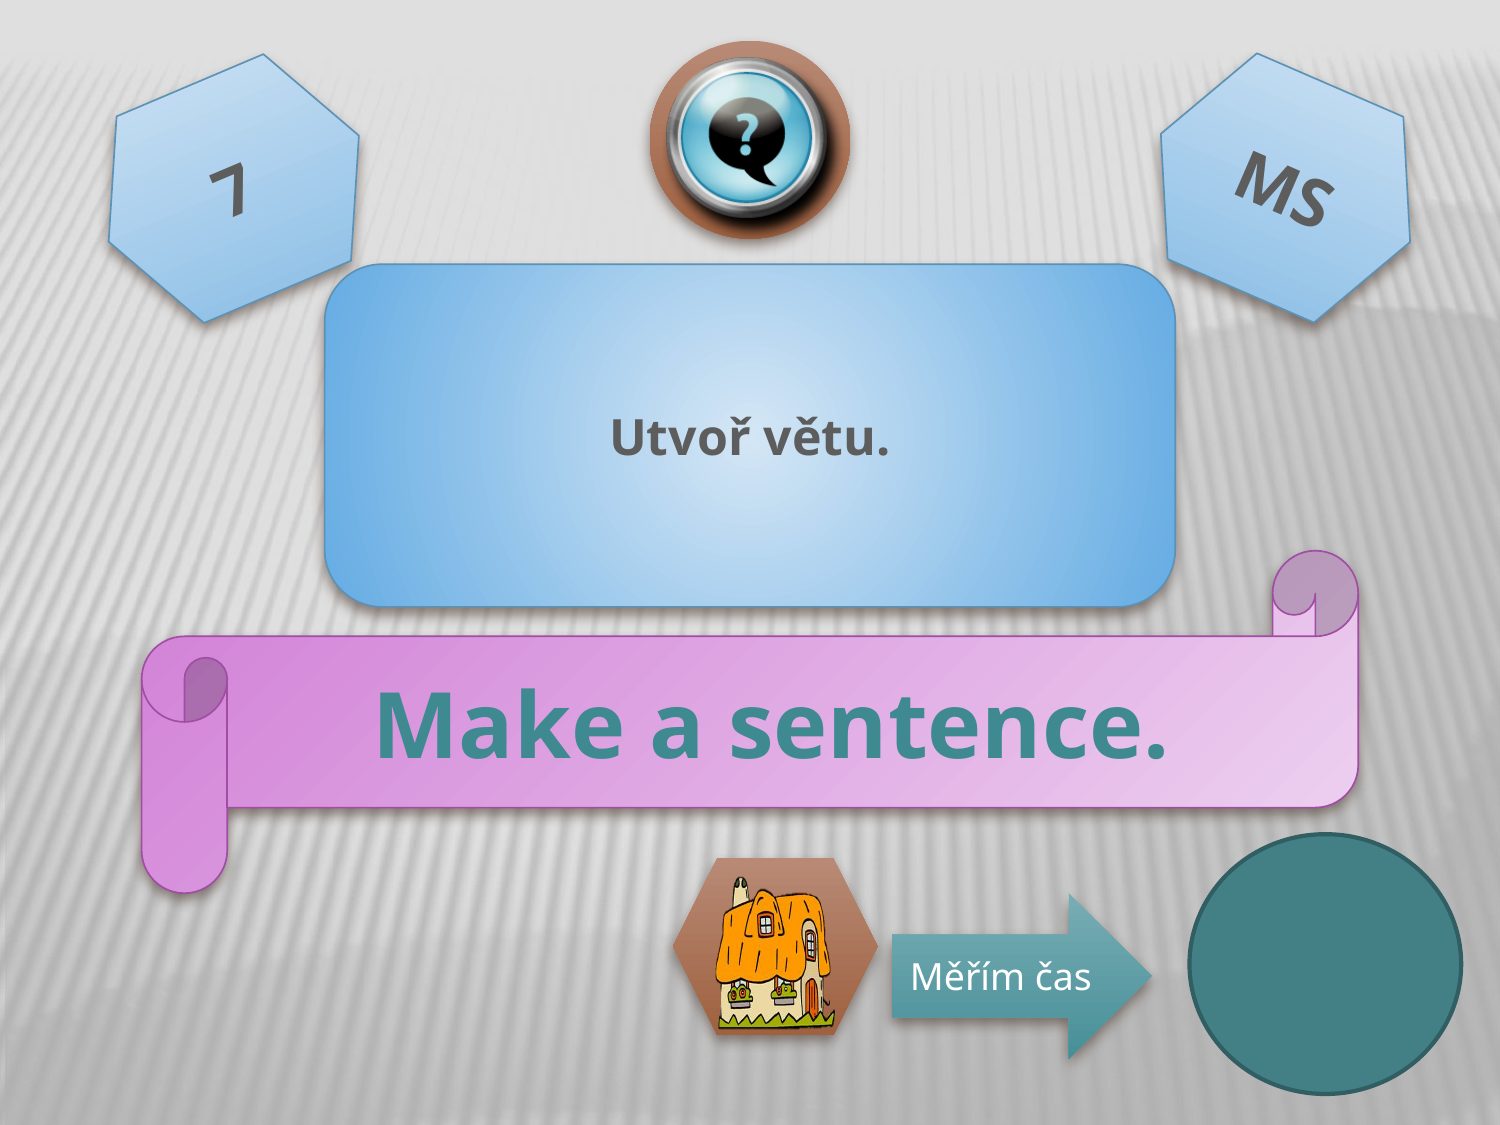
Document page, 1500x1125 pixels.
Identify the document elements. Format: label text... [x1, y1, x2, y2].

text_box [672, 857, 878, 1040]
text_box MS [1160, 52, 1411, 324]
text_box Utvoř větu. [323, 263, 1177, 608]
text_box [1187, 832, 1464, 1097]
text_box Make a sentence. [140, 549, 1360, 895]
text_box Měřím čas [891, 893, 1152, 1059]
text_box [649, 40, 851, 242]
text_box 7 [107, 53, 360, 324]
